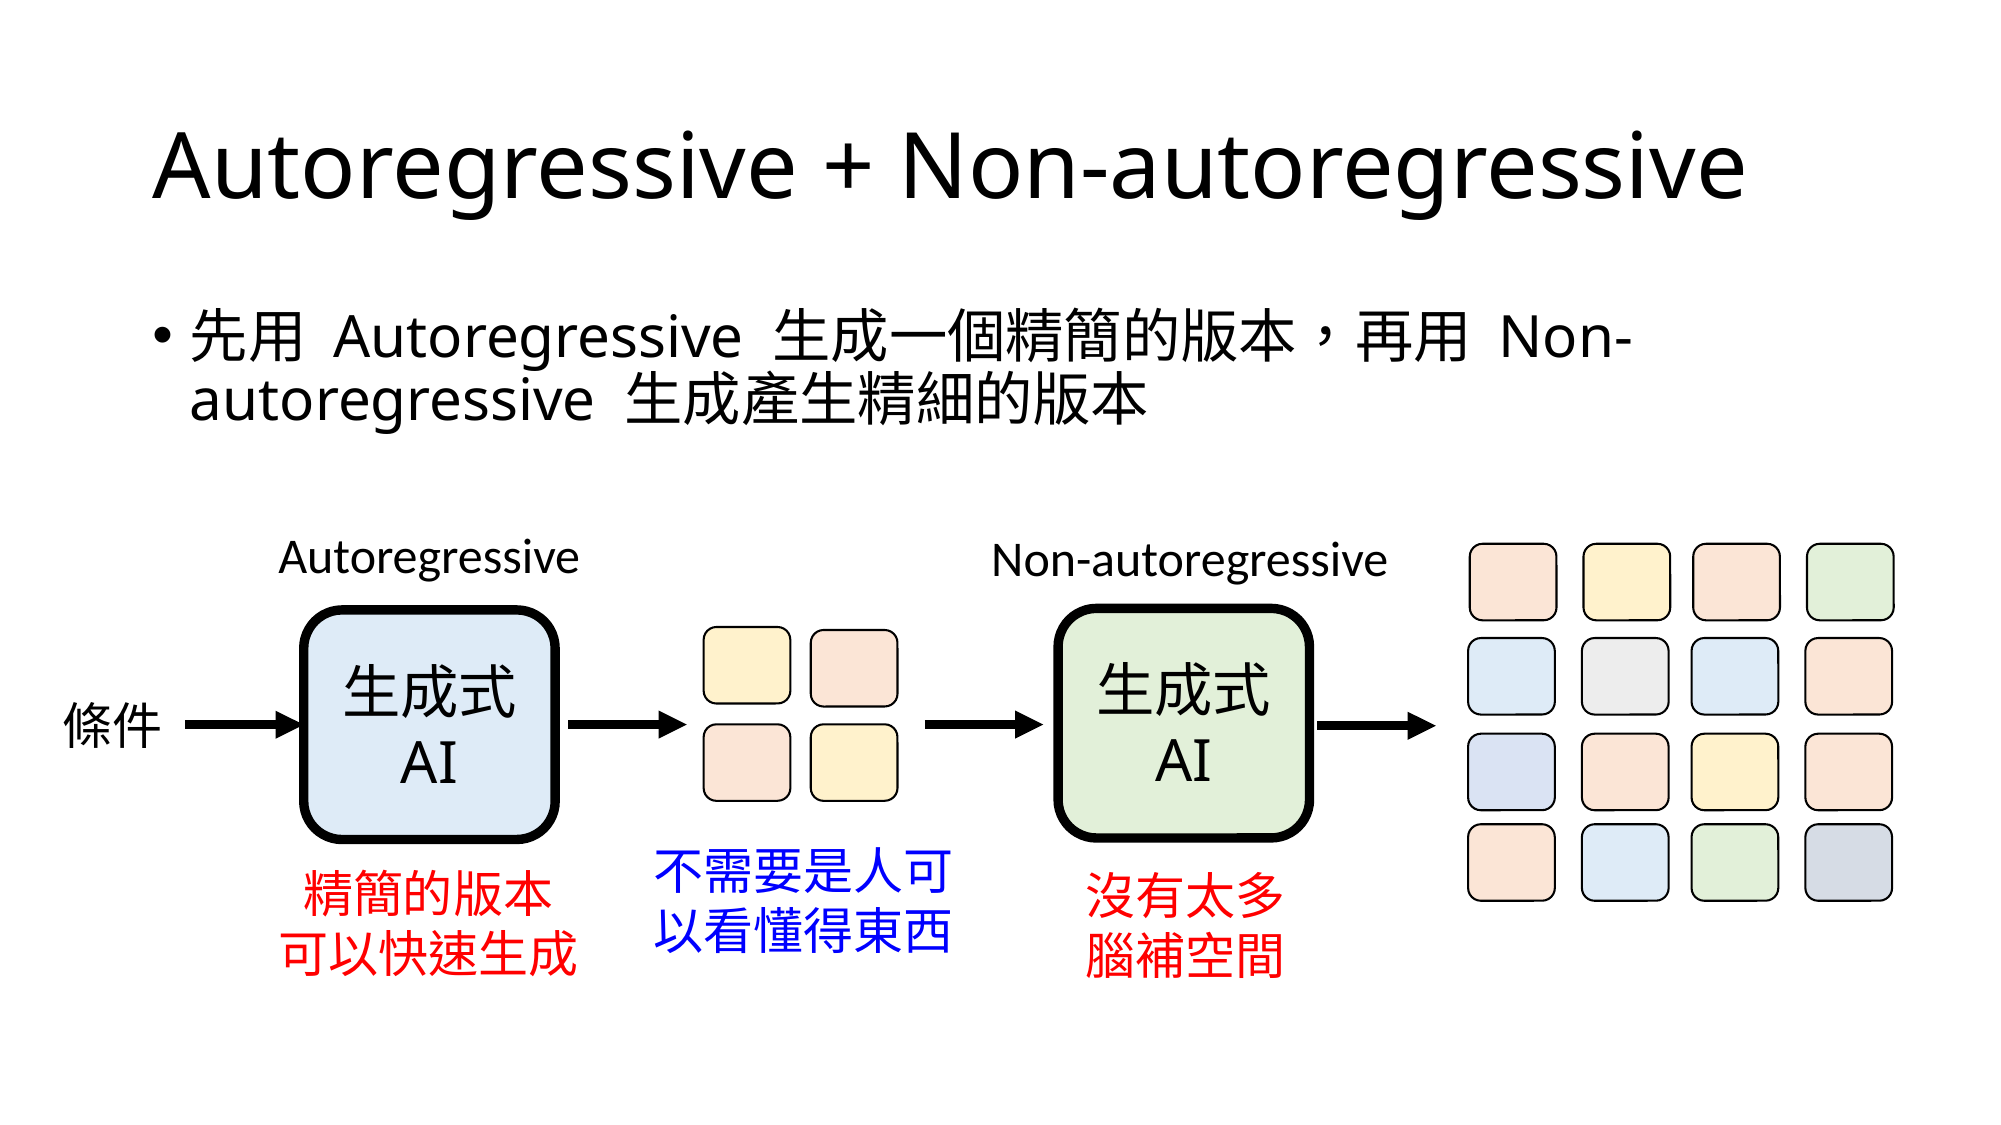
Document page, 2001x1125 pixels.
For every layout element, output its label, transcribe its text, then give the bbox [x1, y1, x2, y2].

text_box 沒有太多 腦補空間 [984, 856, 1388, 992]
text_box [1468, 543, 1894, 901]
text_box 精簡的版本 可以快速生成 [226, 855, 630, 991]
text_box 不需要是人可以看懂得東西 [624, 832, 983, 968]
text_box [809, 628, 899, 708]
text_box Non-autoregressive [945, 519, 1435, 594]
text_box [809, 723, 899, 802]
text_box [702, 625, 792, 705]
list 先用 Autoregressive 生成一個精簡的版本，再用 Non-autoregressive 生成產生精細的版本 [137, 299, 1863, 1014]
text_box 生成式 AI [1057, 607, 1311, 840]
title Autoregressive + Non-autoregressive [137, 59, 1863, 278]
text_box 條件 [0, 686, 274, 762]
text_box 生成式 AI [302, 608, 557, 841]
text_box Autoregressive [185, 516, 674, 591]
text_box [702, 723, 792, 802]
